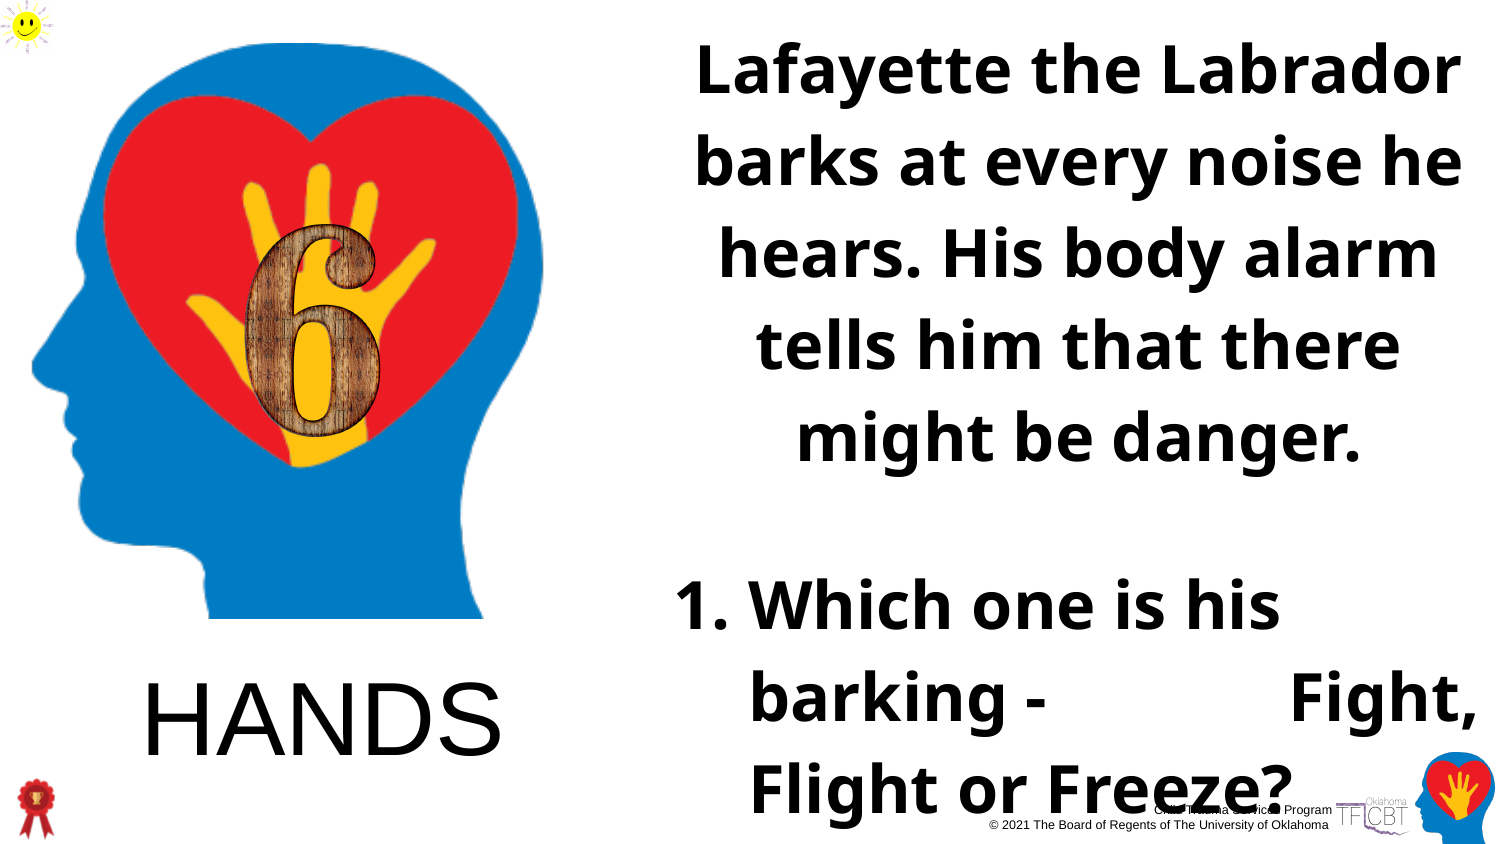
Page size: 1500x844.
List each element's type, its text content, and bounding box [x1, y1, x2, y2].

picture [11, 777, 59, 843]
picture [1336, 752, 1500, 844]
picture [237, 219, 388, 442]
text_box Child Trauma Services Program © 2021 The Board of Regents of The University of Oklahoma [813, 794, 1347, 839]
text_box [0, 43, 576, 801]
picture [0, 0, 53, 54]
text_box Lafayette the Labrador barks at every noise he hears. His body alarm tells him that there might be danger. Which one is his barking - Fight, Flight or Freeze? What would you do to help Lafayette calm down if there’s no danger? [658, 0, 1500, 844]
